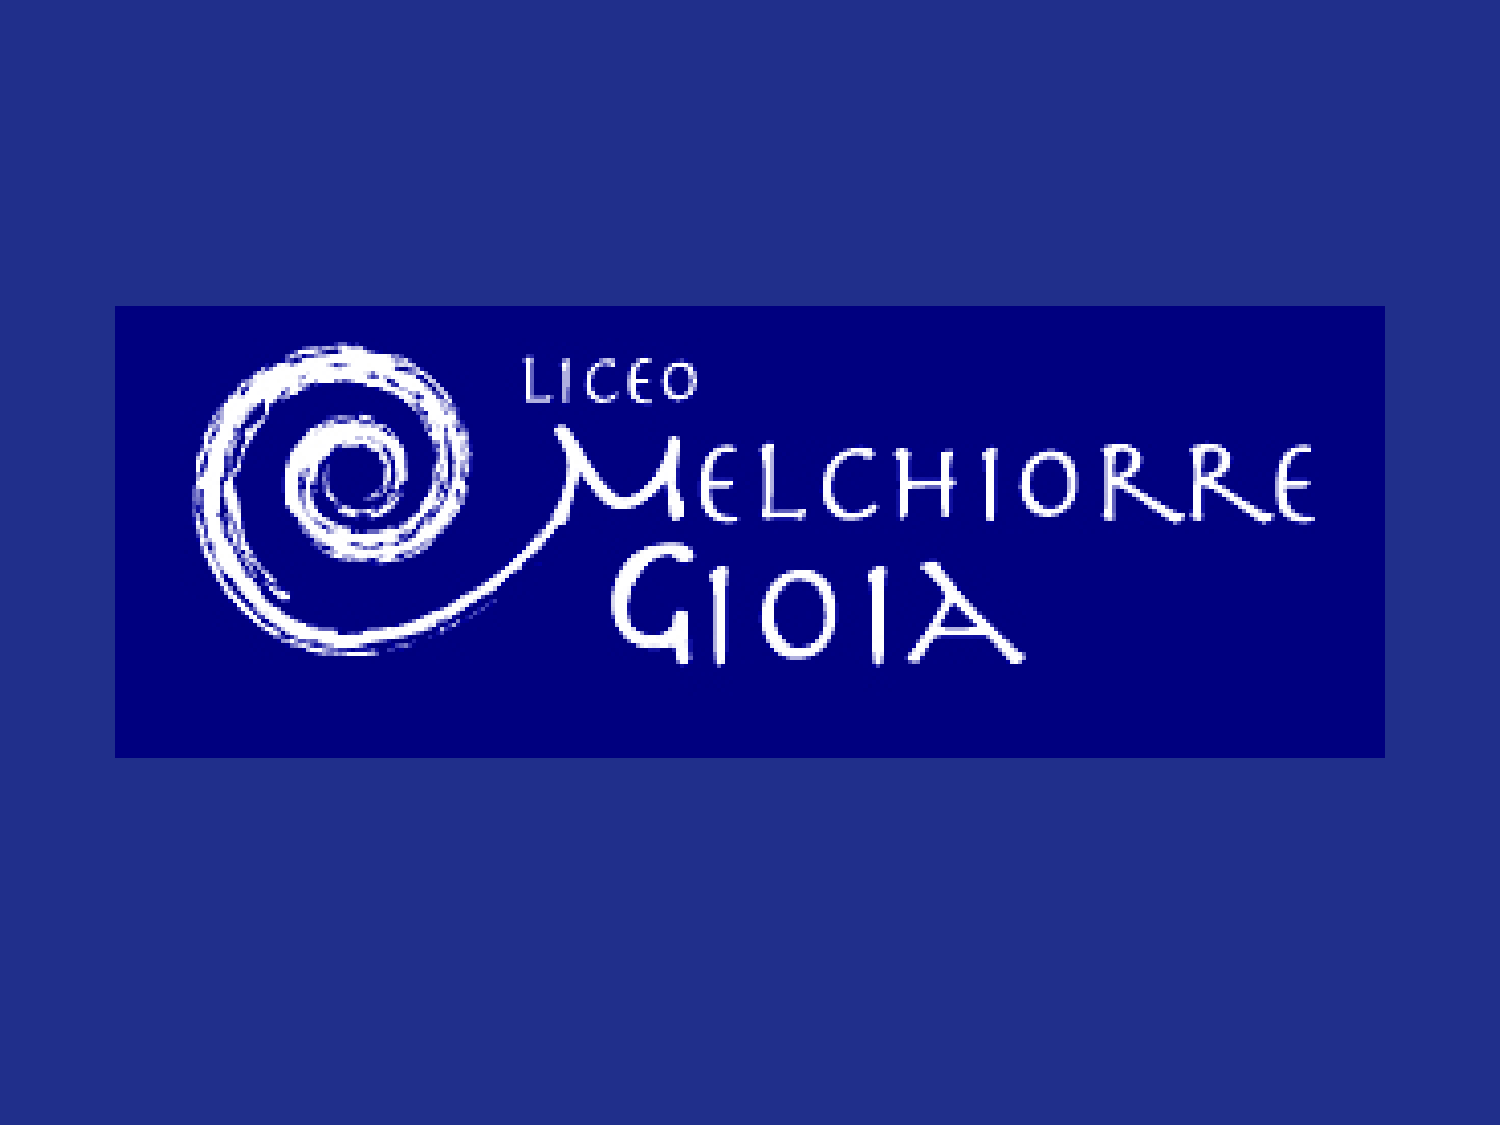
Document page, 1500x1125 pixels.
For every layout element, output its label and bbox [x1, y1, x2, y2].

picture [115, 305, 1385, 758]
